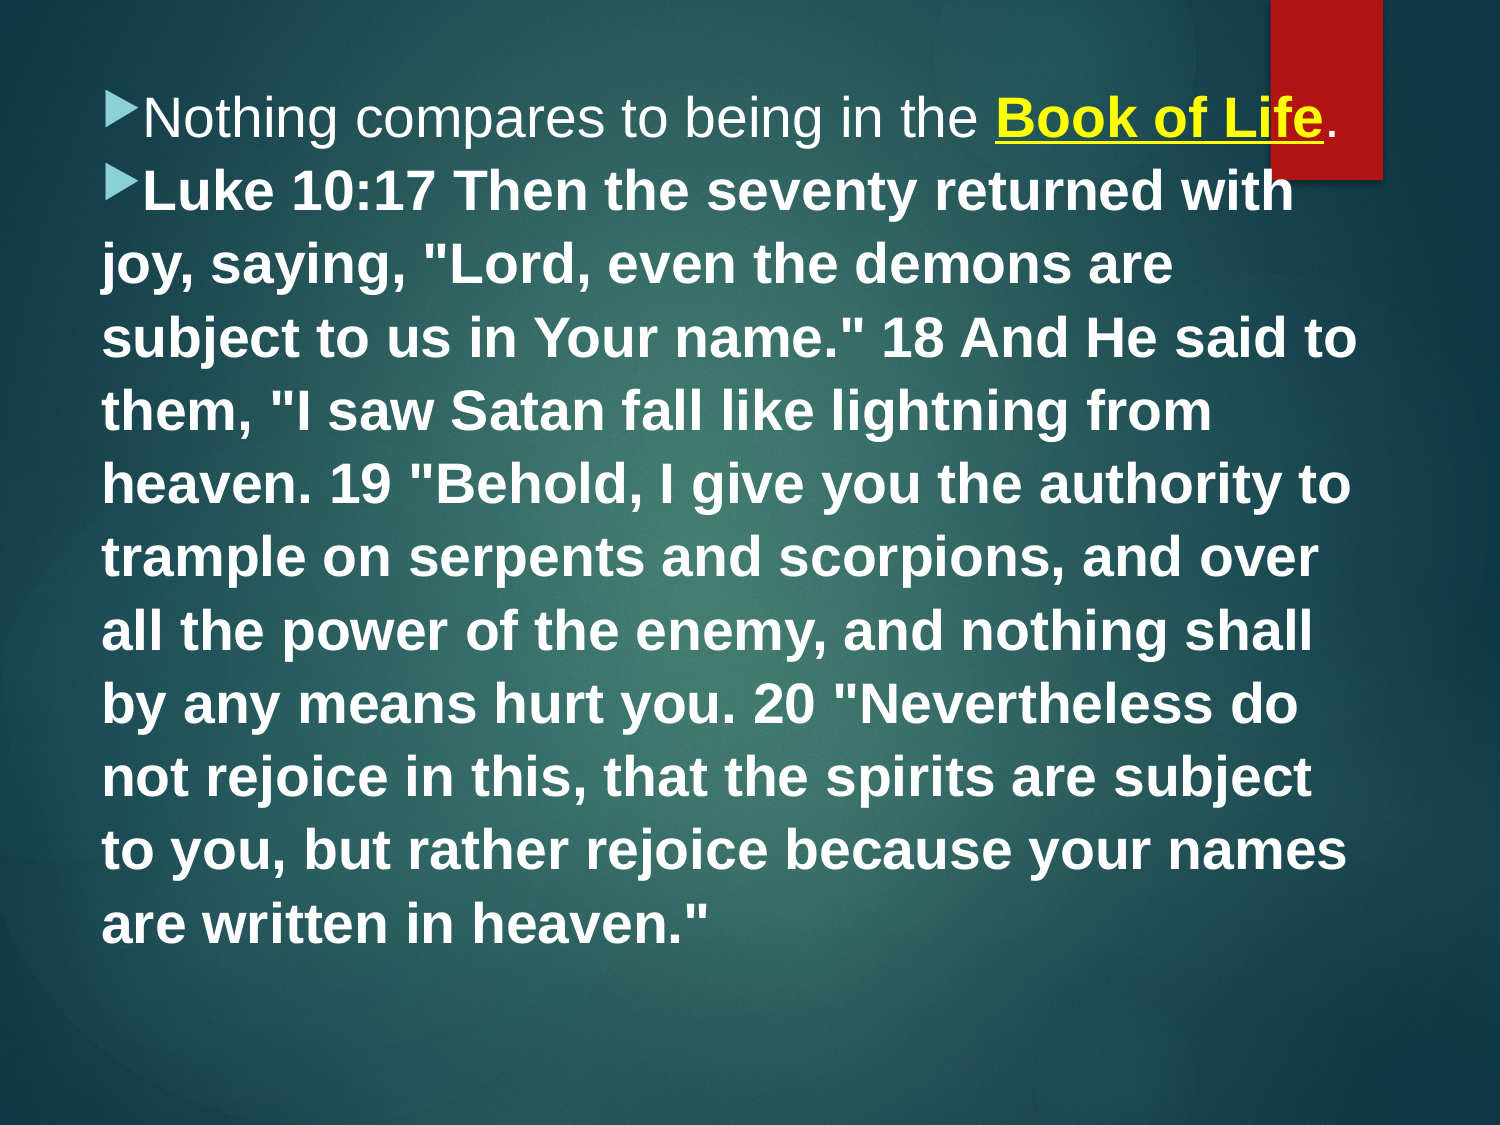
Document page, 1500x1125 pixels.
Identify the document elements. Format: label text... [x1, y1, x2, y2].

list Nothing compares to being in the Book of Life. Luke 10:17 Then the seventy returned with joy, saying, "Lord, even the demons are subject to us in Your name." 18 And He said to them, "I saw Satan fall like lightning from heaven. 19 "Behold, I give you the authority to trample on serpents and scorpions, and over all the power of the enemy, and nothing shall by any means hurt you. 20 "Nevertheless do not rejoice in this, that the spirits are subject to you, but rather rejoice because your names are written in heaven." [86, 68, 1375, 1025]
